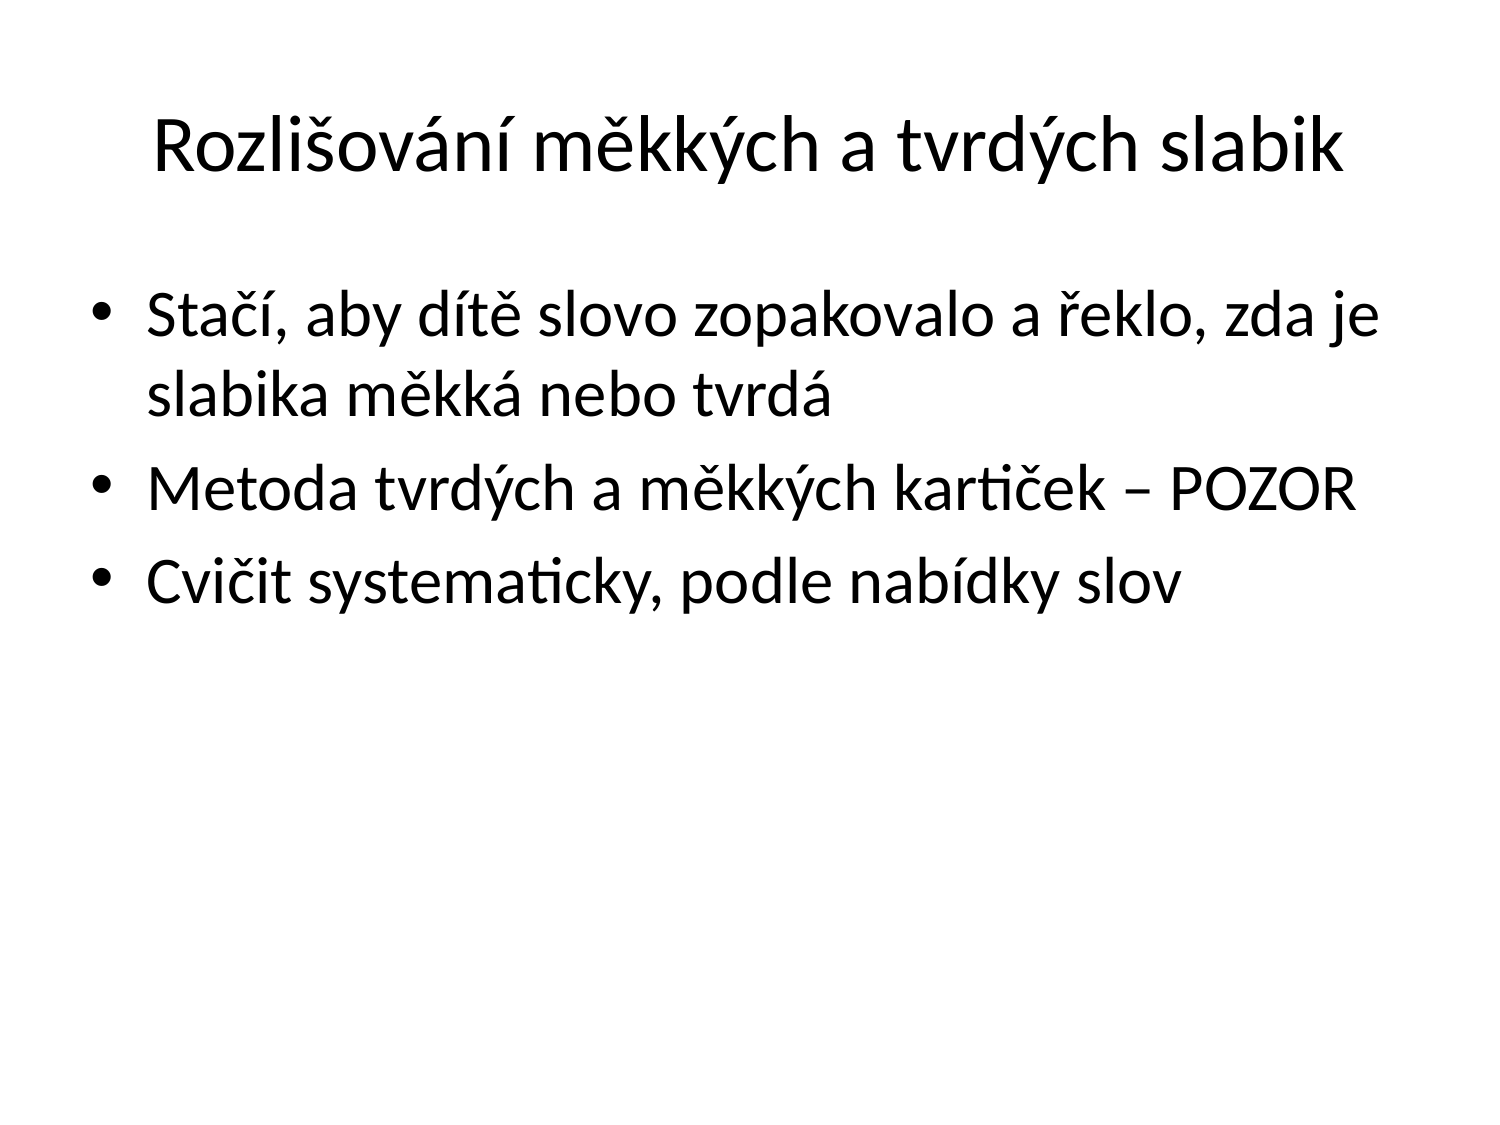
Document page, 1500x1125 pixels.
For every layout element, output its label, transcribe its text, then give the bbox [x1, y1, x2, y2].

list Stačí, aby dítě slovo zopakovalo a řeklo, zda je slabika měkká nebo tvrdá Metoda tvrdých a měkkých kartiček – POZOR Cvičit systematicky, podle nabídky slov [74, 262, 1426, 1006]
title Rozlišování měkkých a tvrdých slabik [74, 44, 1426, 233]
